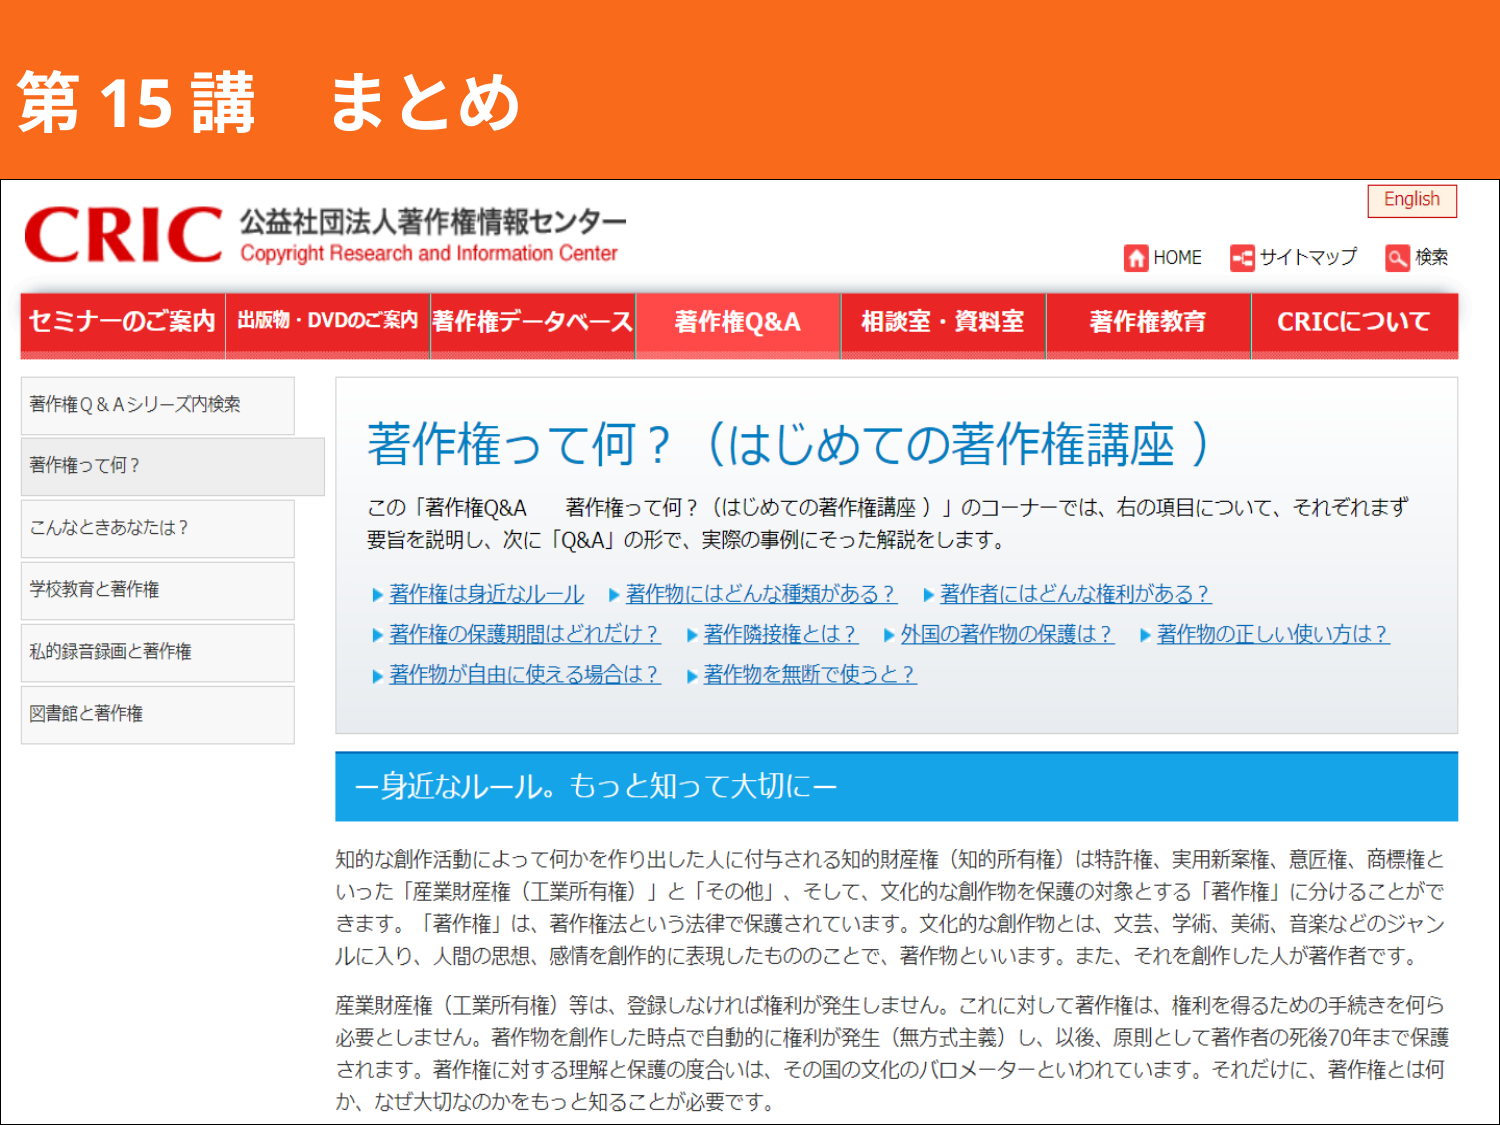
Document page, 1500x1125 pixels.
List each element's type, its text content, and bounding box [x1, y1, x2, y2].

text_box 第15講 まとめ [0, 0, 1500, 178]
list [0, 179, 1500, 1125]
